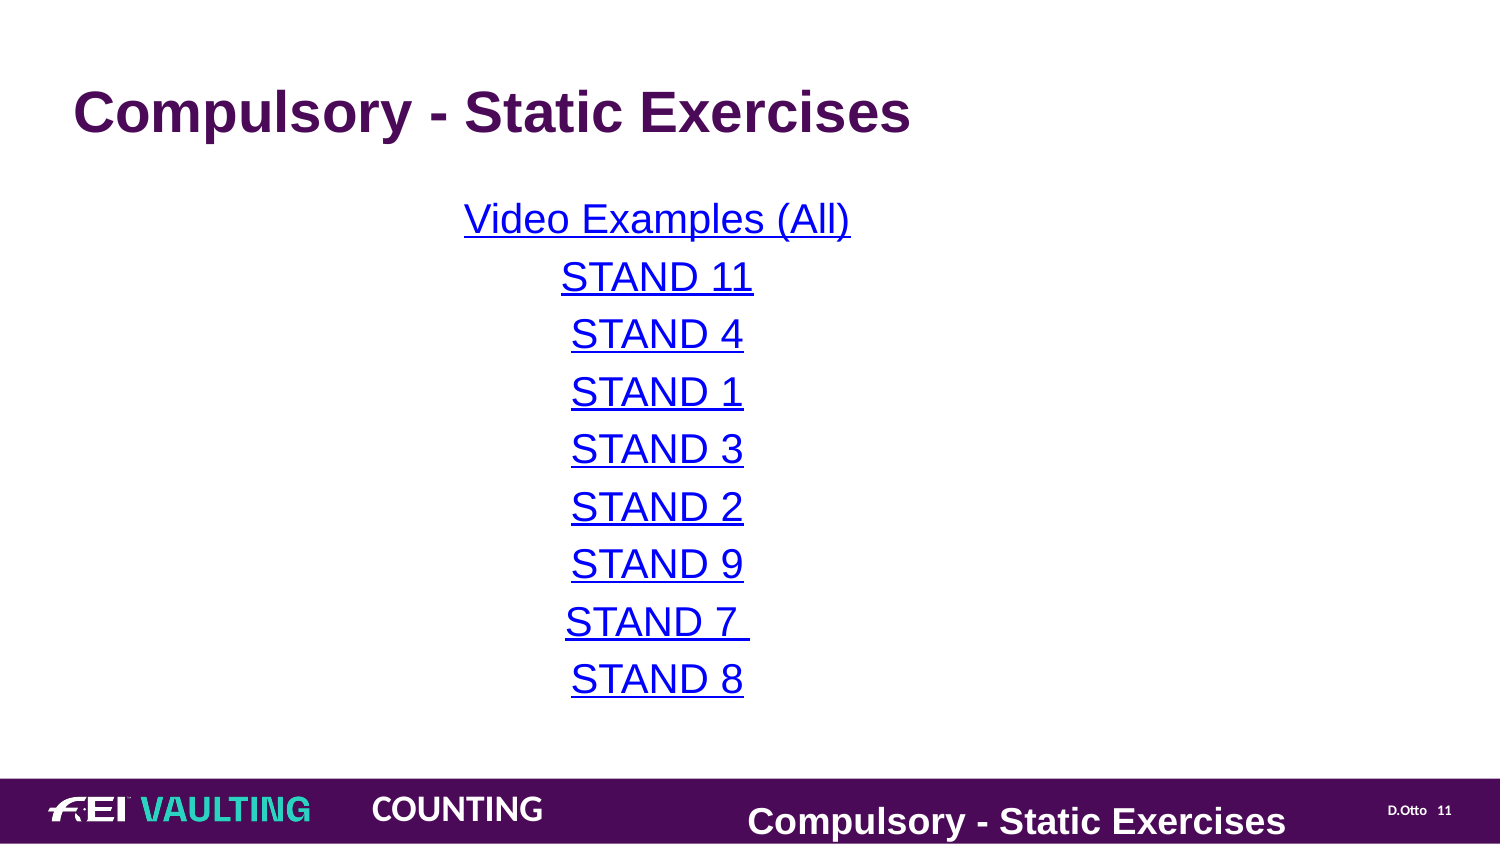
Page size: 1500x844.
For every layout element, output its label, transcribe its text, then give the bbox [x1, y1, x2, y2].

picture [32, 781, 325, 837]
title Compulsory - Static Exercises [646, 779, 1388, 844]
list Video Examples (All) STAND 11 STAND 4 STAND 1 STAND 3 STAND 2 STAND 9 STAND 7 STAND 8 [73, 169, 1242, 727]
title Compulsory - Static Exercises [73, 52, 1449, 134]
